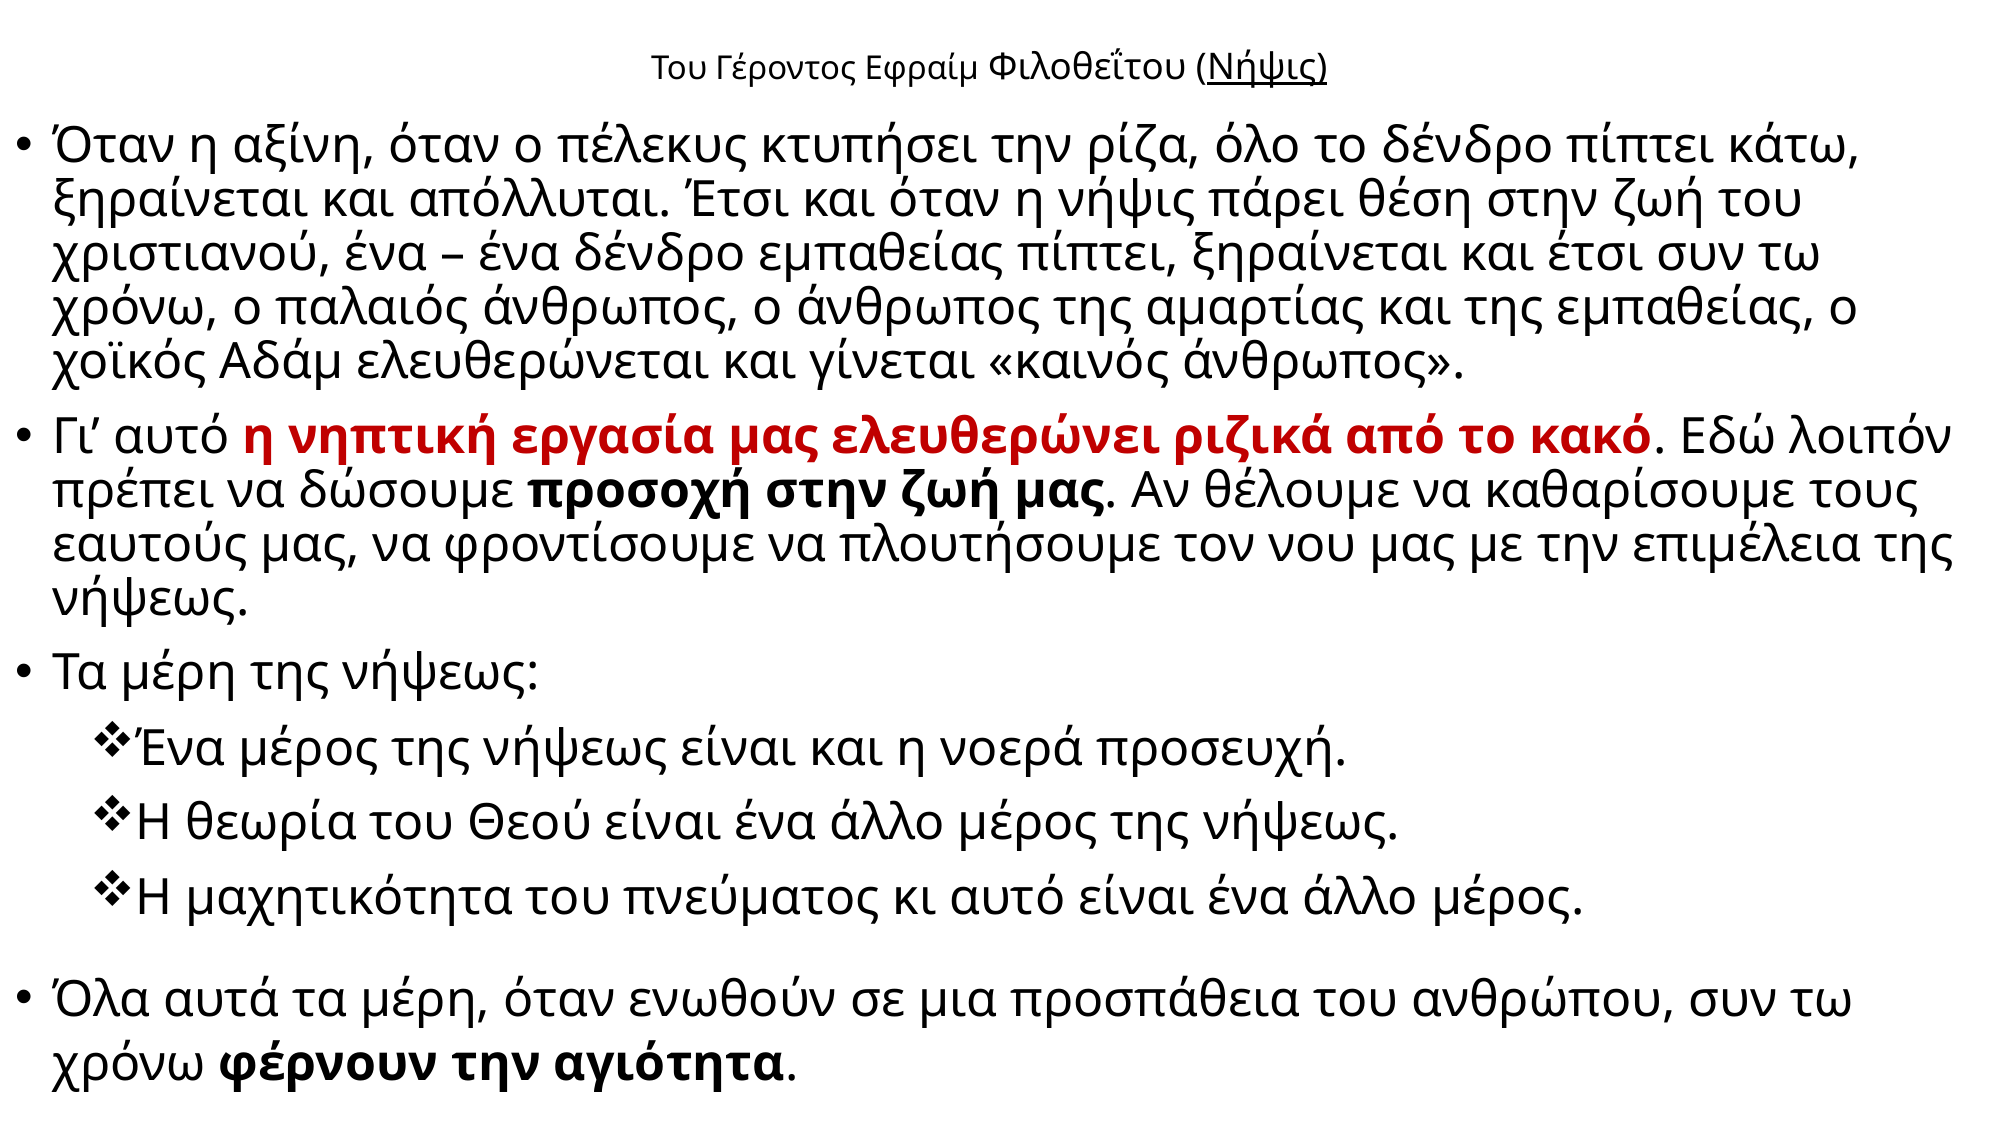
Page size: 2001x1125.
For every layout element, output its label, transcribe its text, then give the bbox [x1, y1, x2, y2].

list Όταν η αξίνη, όταν ο πέλεκυς κτυπήσει την ρίζα, όλο το δένδρο πίπτει κάτω, ξηραίνεται και απόλλυται. Έτσι και όταν η νήψις πάρει θέση στην ζωή του χριστιανού, ένα – ένα δένδρο εμπαθείας πίπτει, ξηραίνεται και έτσι συν τω χρόνω, ο παλαιός άνθρωπος, ο άνθρωπος της αμαρτίας και της εμπαθείας, ο χοϊκός Αδάμ ελευθερώνεται και γίνεται «καινός άνθρωπος». Γι’ αυτό η νηπτική εργασία μας ελευθερώνει ριζικά από το κακό. Εδώ λοιπόν πρέπει να δώσουμε προσοχή στην ζωή μας. Αν θέλουμε να καθαρίσουμε τους εαυτούς μας, να φροντίσουμε να πλουτήσουμε τον νου μας με την επιμέλεια της νήψεως. Τα μέρη της νήψεως: Ένα μέρος της νήψεως είναι και η νοερά προσευχή. Η θεωρία του Θεού είναι ένα άλλο μέρος της νήψεως. Η μαχητικότητα του πνεύματος κι αυτό είναι ένα άλλο μέρος. Όλα αυτά τα μέρη, όταν ενωθούν σε μια προσπάθεια του ανθρώπου, συν τω χρόνω φέρνουν την αγιότητα. [0, 111, 2000, 1125]
title Του Γέροντος Εφραίμ Φιλοθεΐτου (Νήψις) [126, 0, 1852, 111]
